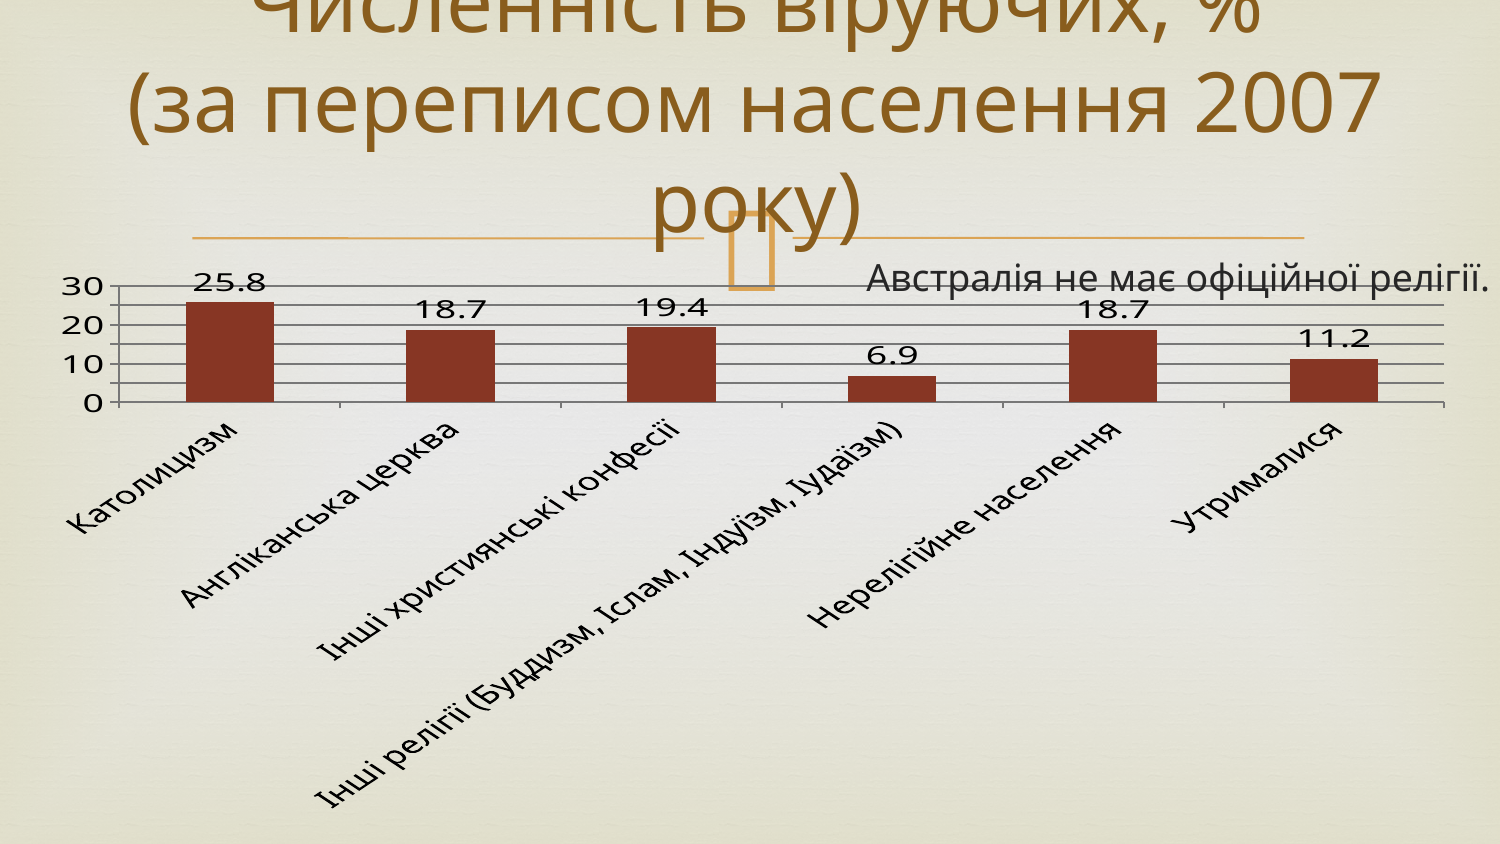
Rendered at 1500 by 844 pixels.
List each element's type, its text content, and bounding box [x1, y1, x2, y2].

text_box Австралія не має офіційної релігії. [851, 246, 1500, 307]
chart [22, 263, 1474, 815]
title Численність віруючих, % (за переписом населення 2007 року) [87, 34, 1425, 164]
